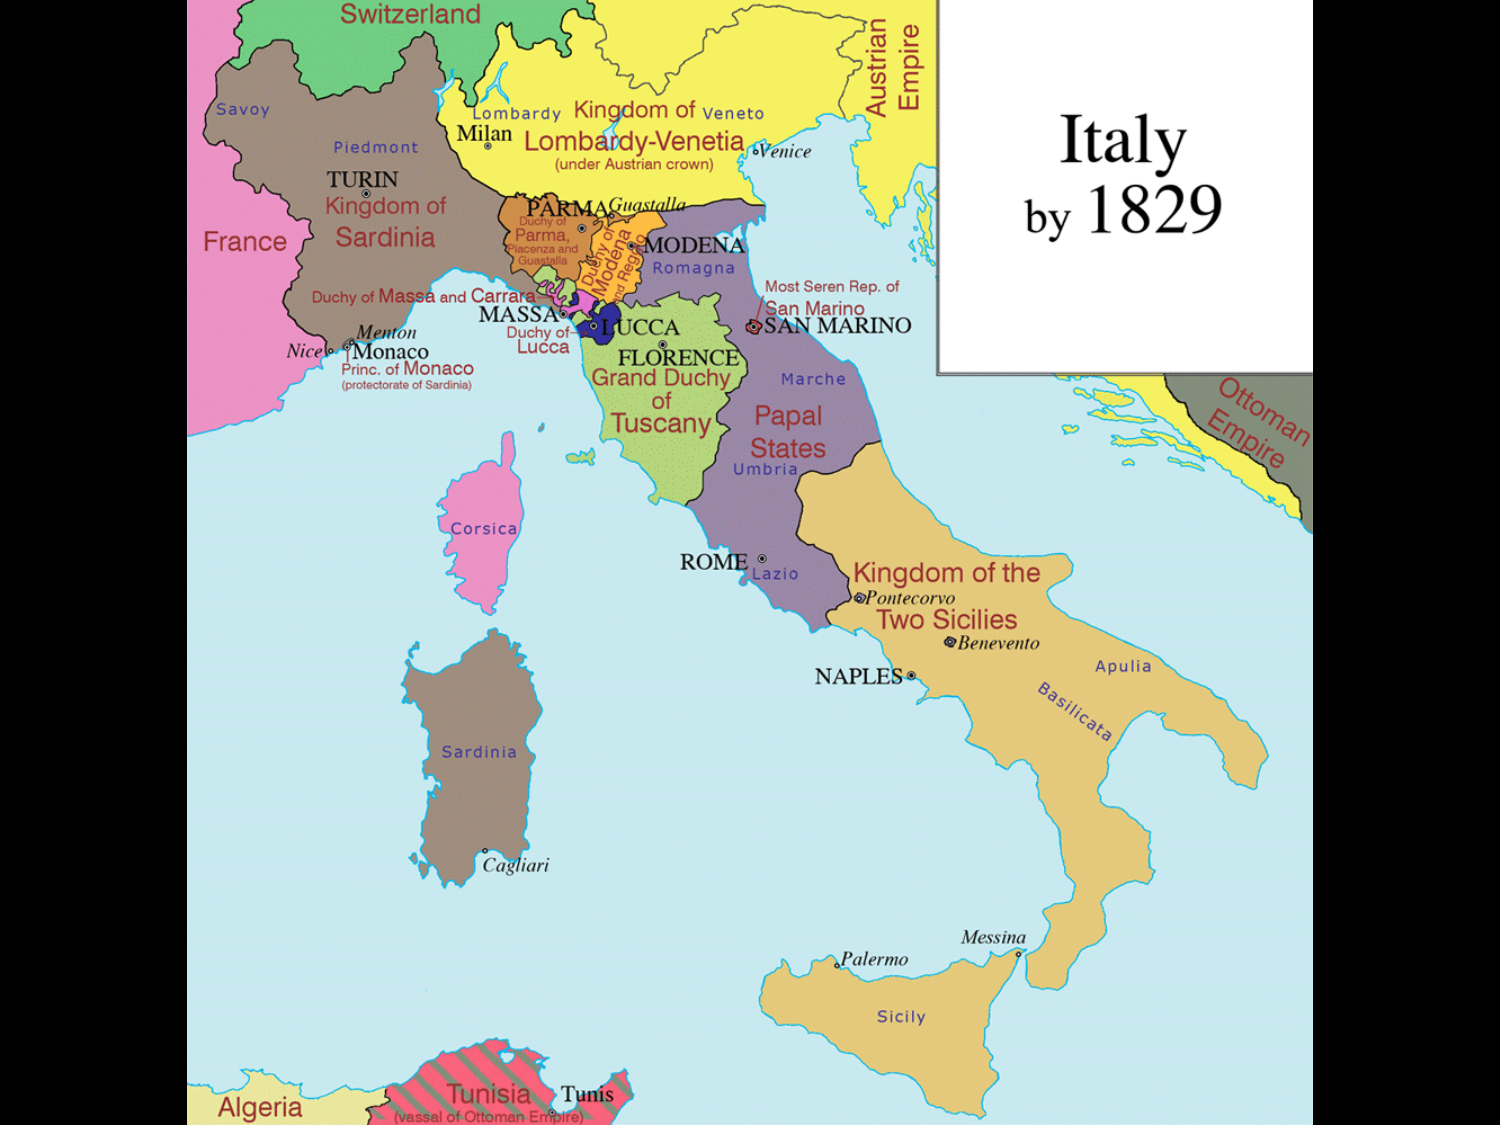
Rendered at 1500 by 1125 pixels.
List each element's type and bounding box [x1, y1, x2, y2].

picture [187, 0, 1313, 1125]
